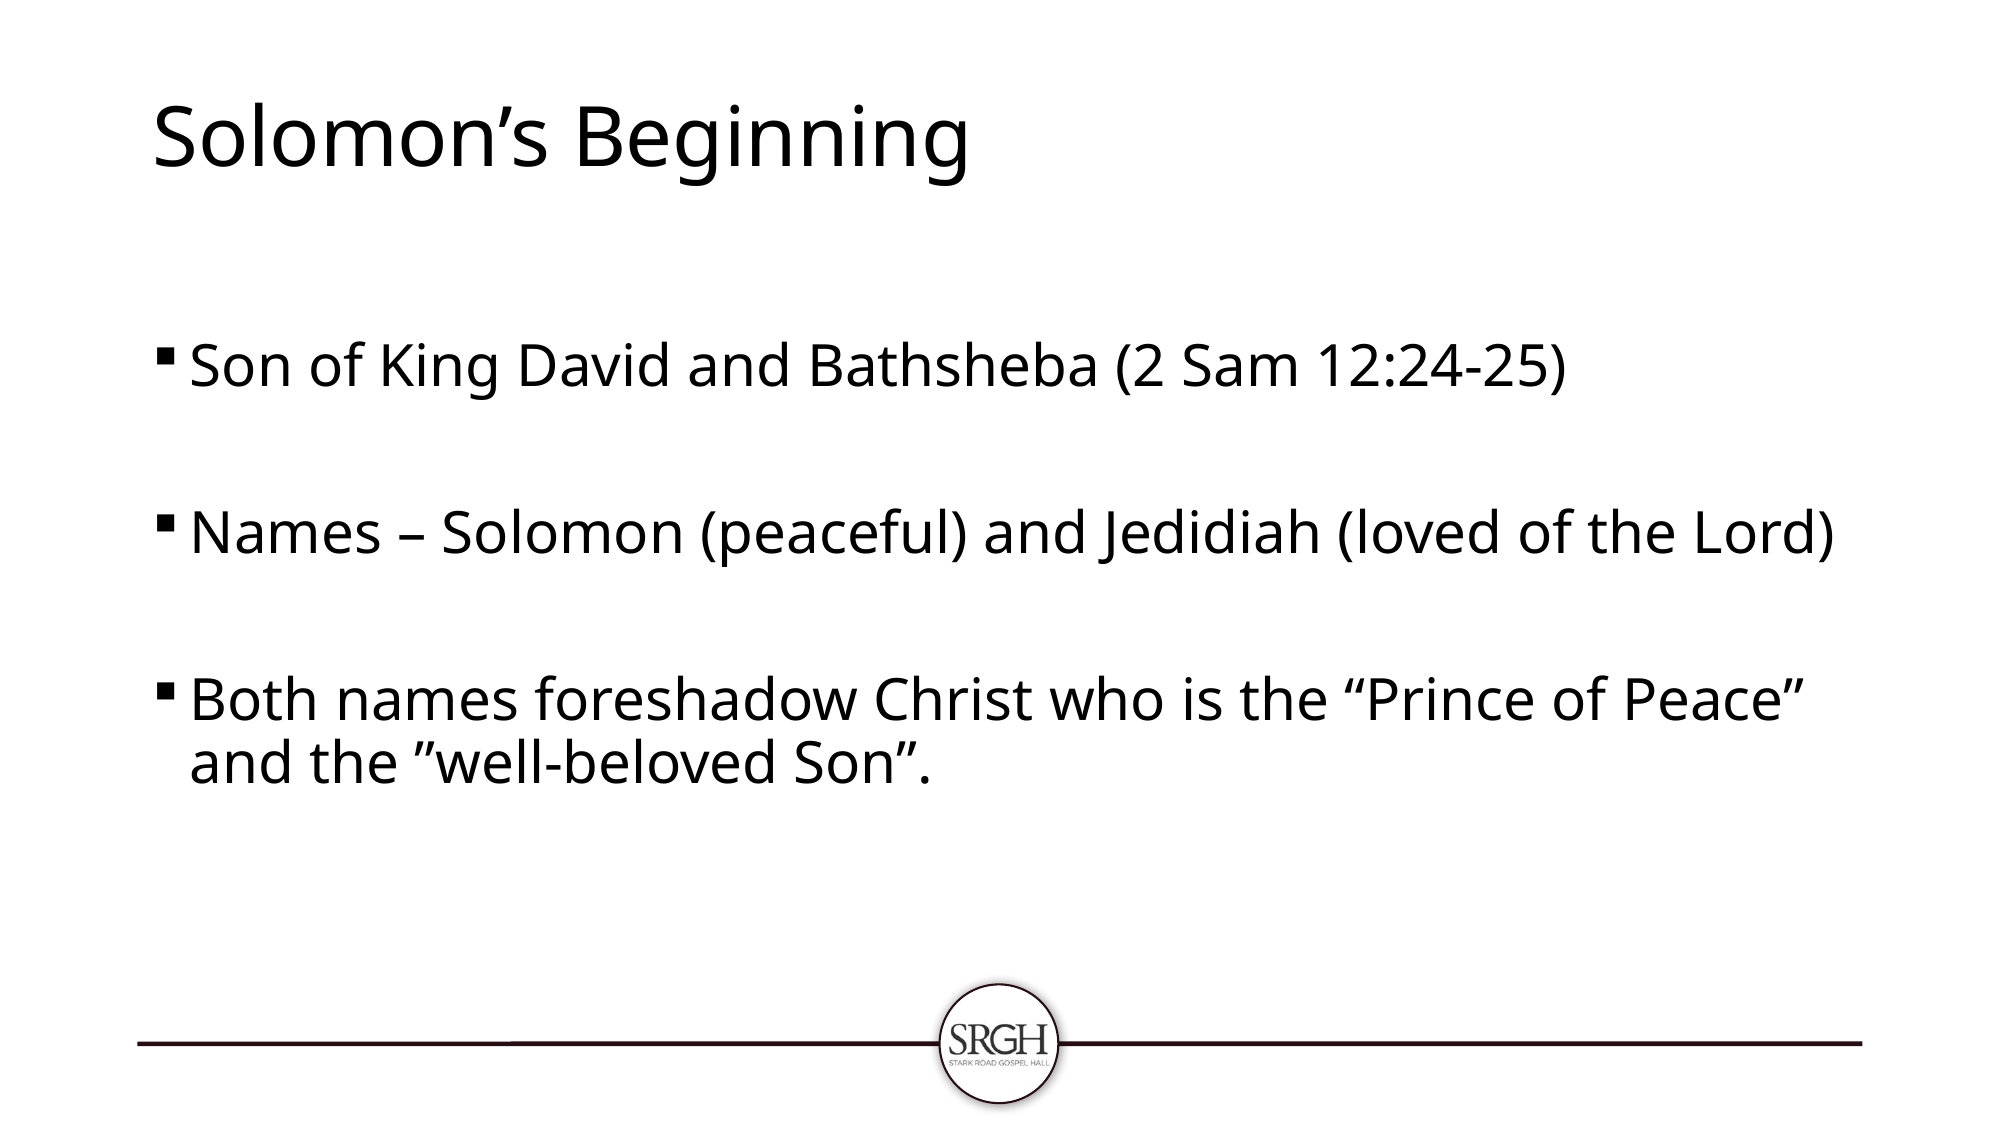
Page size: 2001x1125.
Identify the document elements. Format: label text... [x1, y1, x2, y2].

picture [947, 1020, 1051, 1068]
title Solomon’s Beginning [137, 59, 1863, 219]
list Son of King David and Bathsheba (2 Sam 12:24-25) Names – Solomon (peaceful) and Jedidiah (loved of the Lord) Both names foreshadow Christ who is the “Prince of Peace” and the ”well-beloved Son”. [137, 237, 1863, 984]
